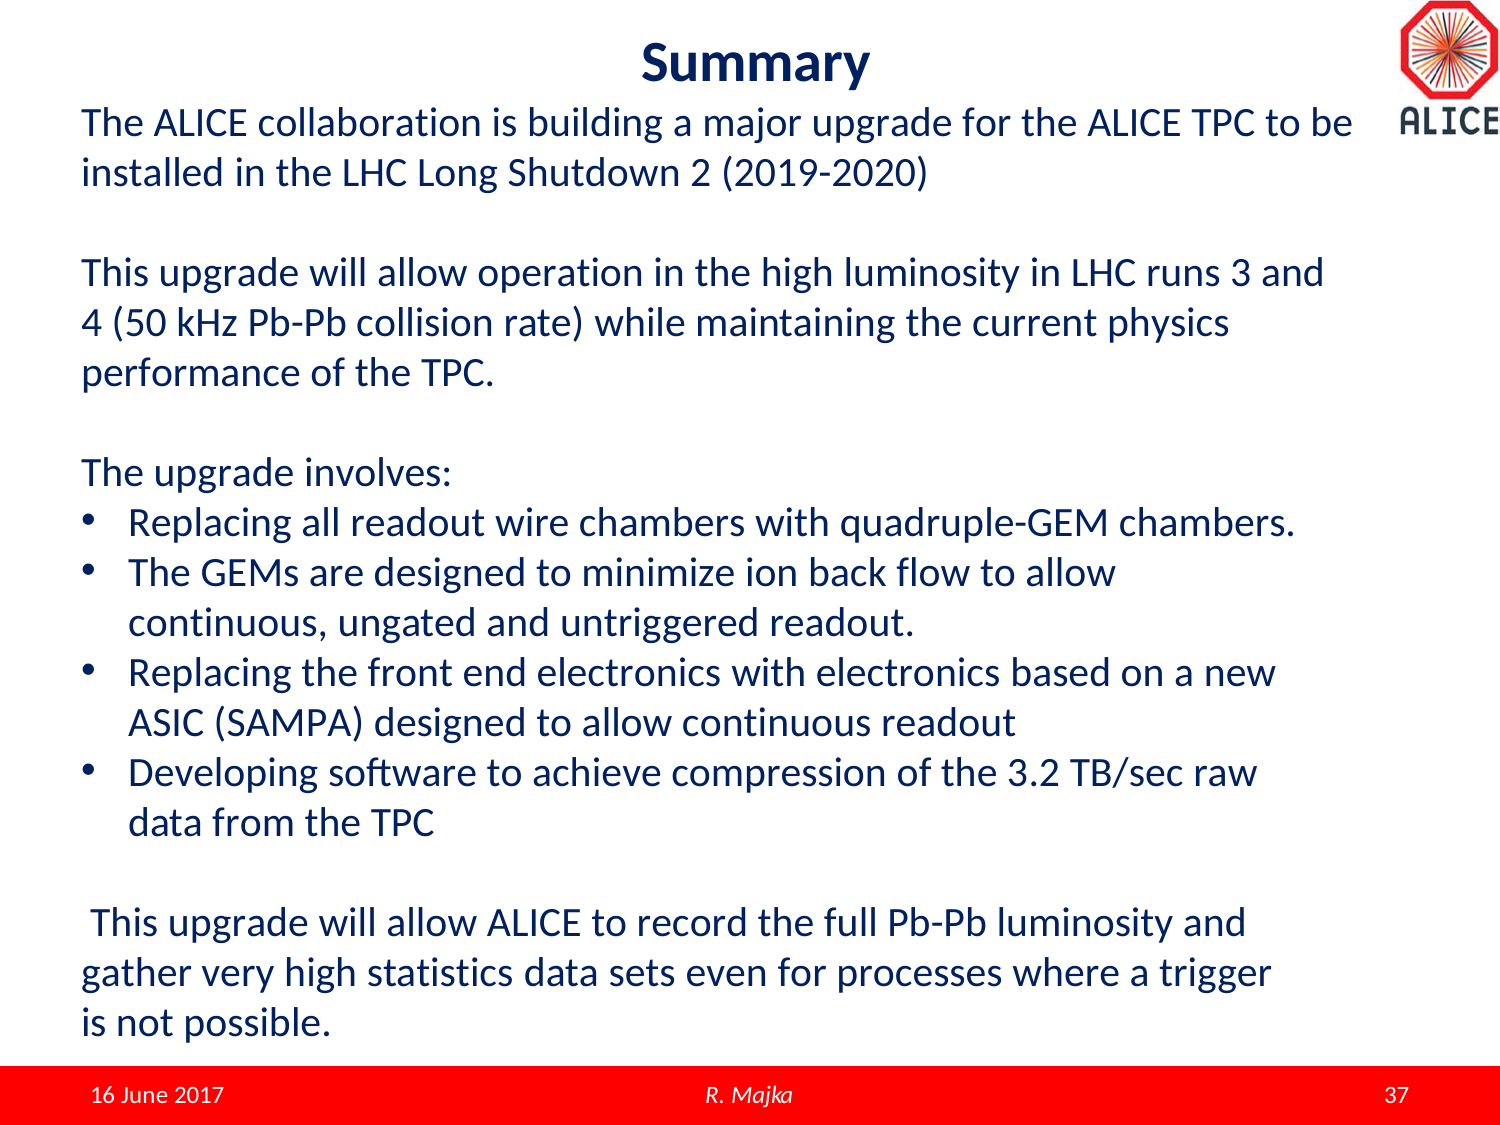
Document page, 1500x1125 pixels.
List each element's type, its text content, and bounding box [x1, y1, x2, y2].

slide_number 37 [1380, 1078, 1414, 1125]
text_box This upgrade will allow operation in the high luminosity in LHC runs 3 and 4 (50 kHz Pb-Pb collision rate) while maintaining the current physics performance of the TPC. The upgrade involves: Replacing all readout wire chambers with quadruple-GEM chambers. The GEMs are designed to minimize ion back flow to allow continuous, ungated and untriggered readout. Replacing the front end electronics with electronics based on a new ASIC (SAMPA) designed to allow continuous readout Developing software to achieve compression of the 3.2 TB/sec raw data from the TPC This upgrade will allow ALICE to record the full Pb-Pb luminosity and gather very high statistics data sets even for processes where a trigger is not possible. [78, 244, 1360, 1045]
slide_number R. Majka [703, 1078, 796, 1125]
title Summary The ALICE collaboration is building a major upgrade for the ALICE TPC to be installed in the LHC Long Shutdown 2 (2019-2020) [78, 23, 1421, 212]
picture [1398, 0, 1500, 135]
footer 16 June 2017 [87, 1078, 227, 1125]
